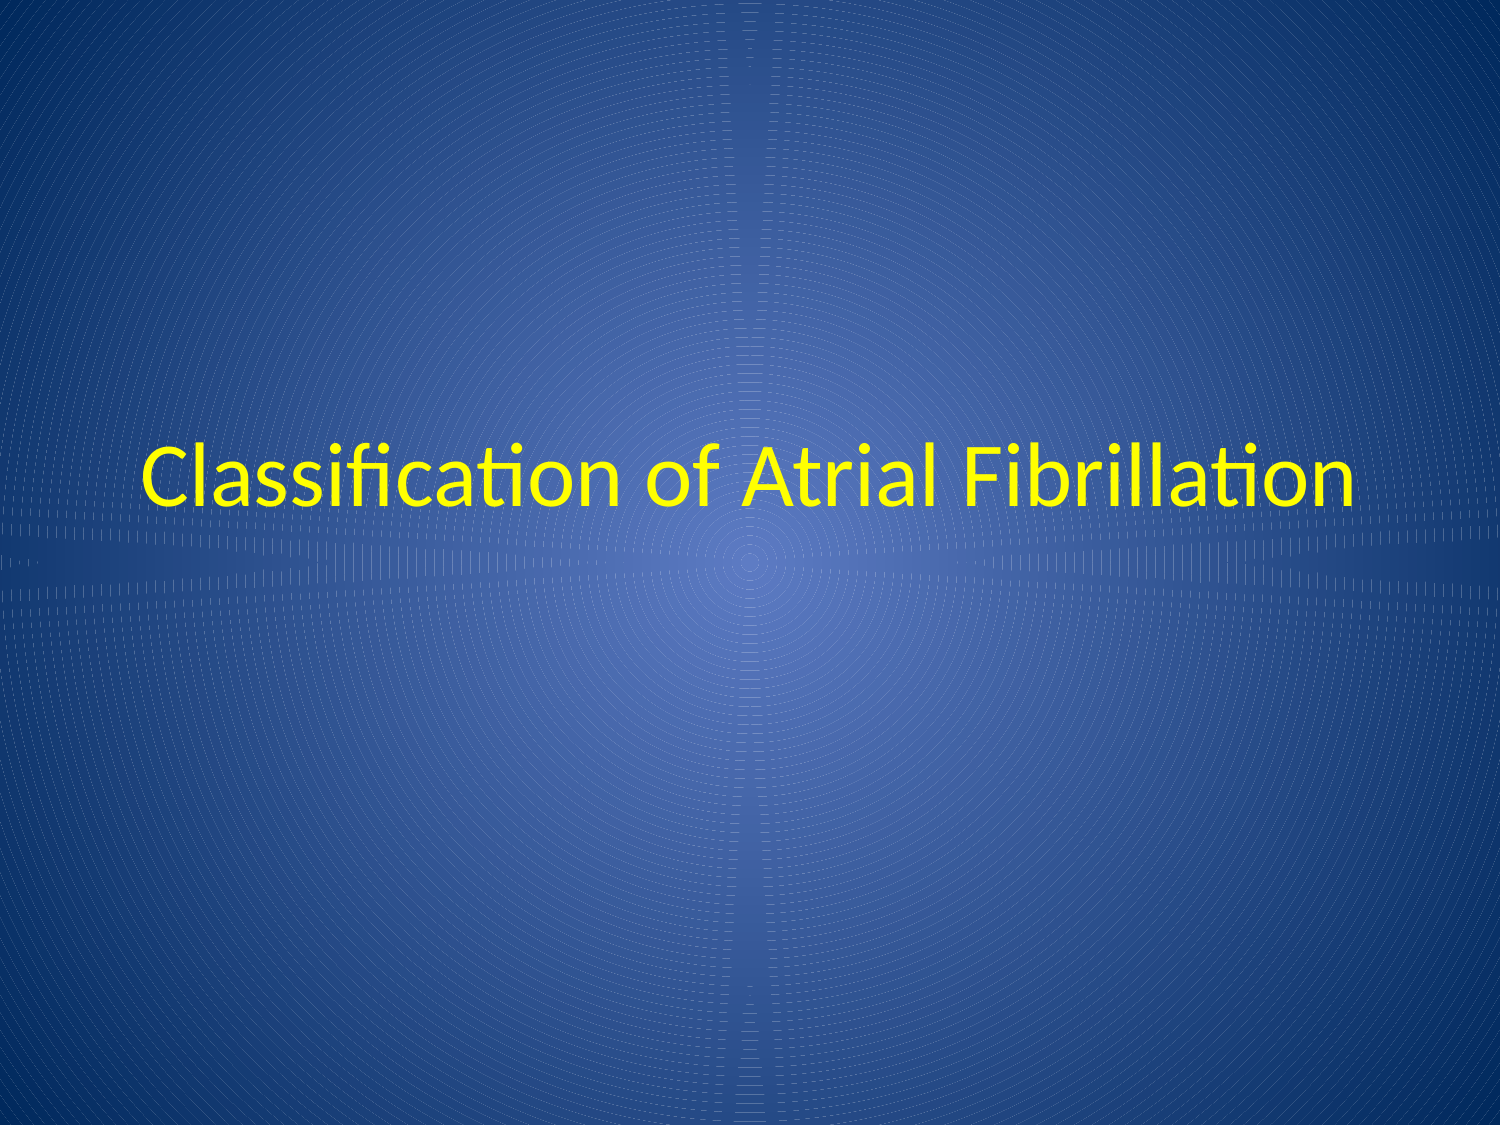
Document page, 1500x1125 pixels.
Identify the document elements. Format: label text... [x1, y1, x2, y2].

title Classification of Atrial Fibrillation [112, 349, 1388, 591]
